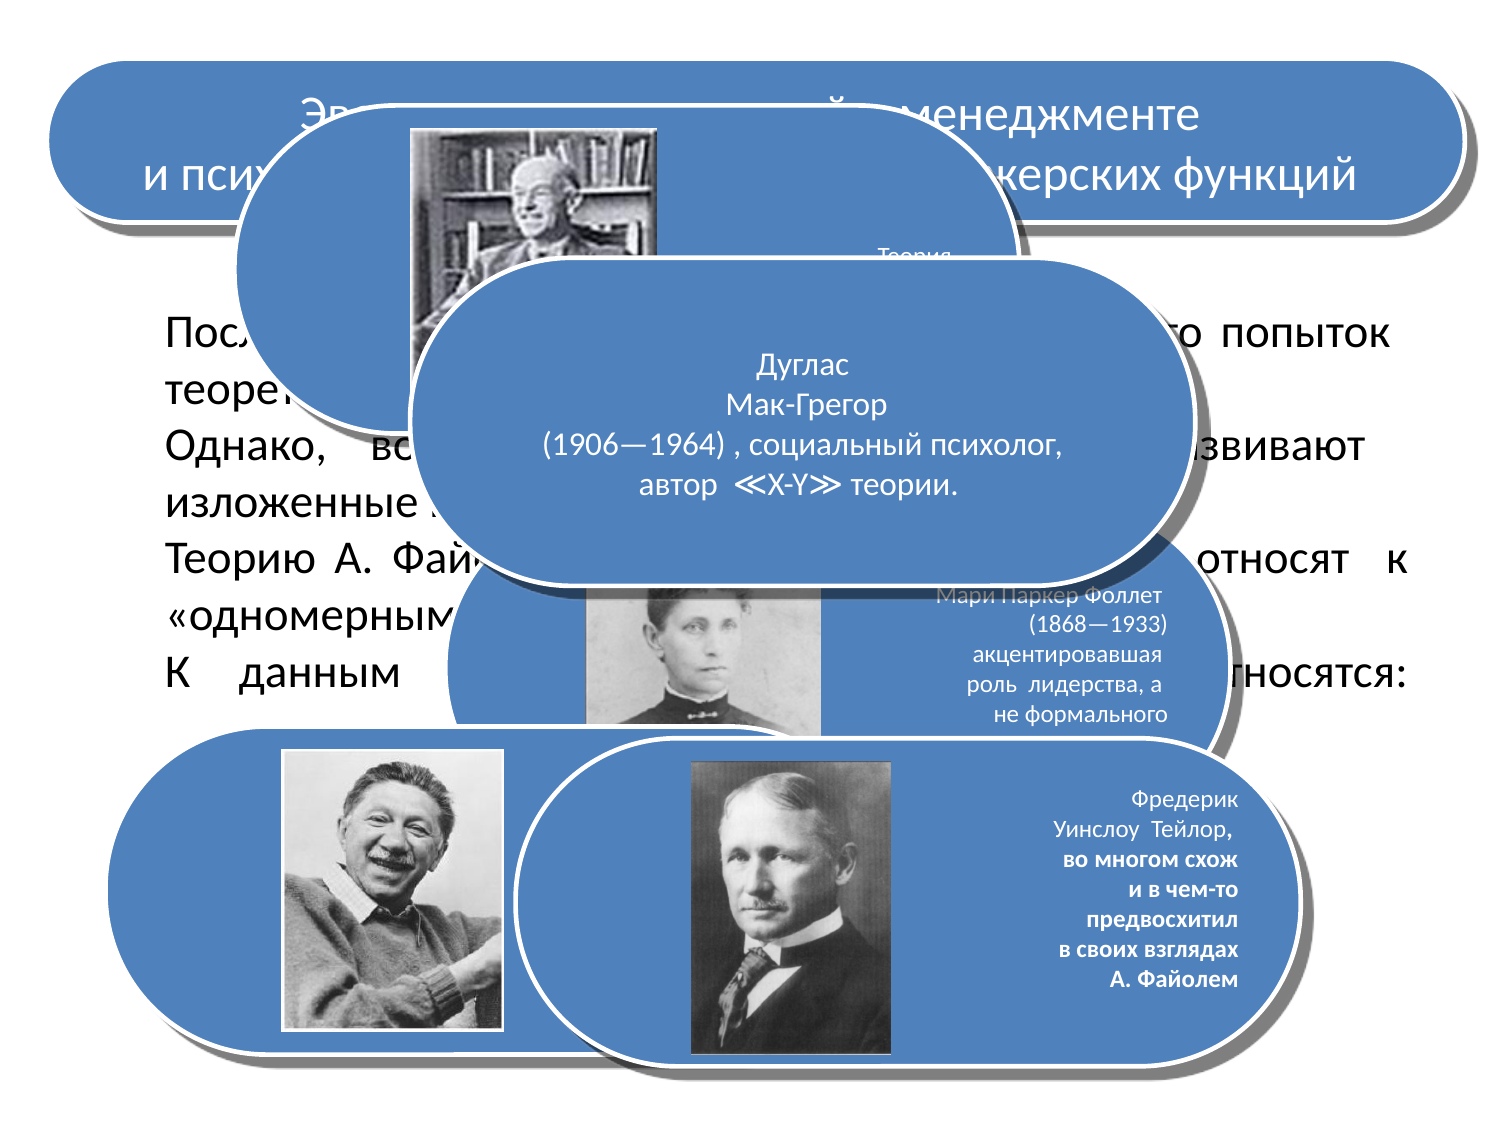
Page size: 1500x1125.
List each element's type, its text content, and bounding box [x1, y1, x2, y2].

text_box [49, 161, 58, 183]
text_box Эволюция представлений о менеджменте и психологическом содержании менеджерских функций [267, 58, 1465, 212]
picture [585, 550, 891, 1055]
list [58, 70, 1425, 1067]
picture [409, 128, 657, 423]
text_box [25, 0, 267, 161]
picture [280, 749, 505, 1032]
